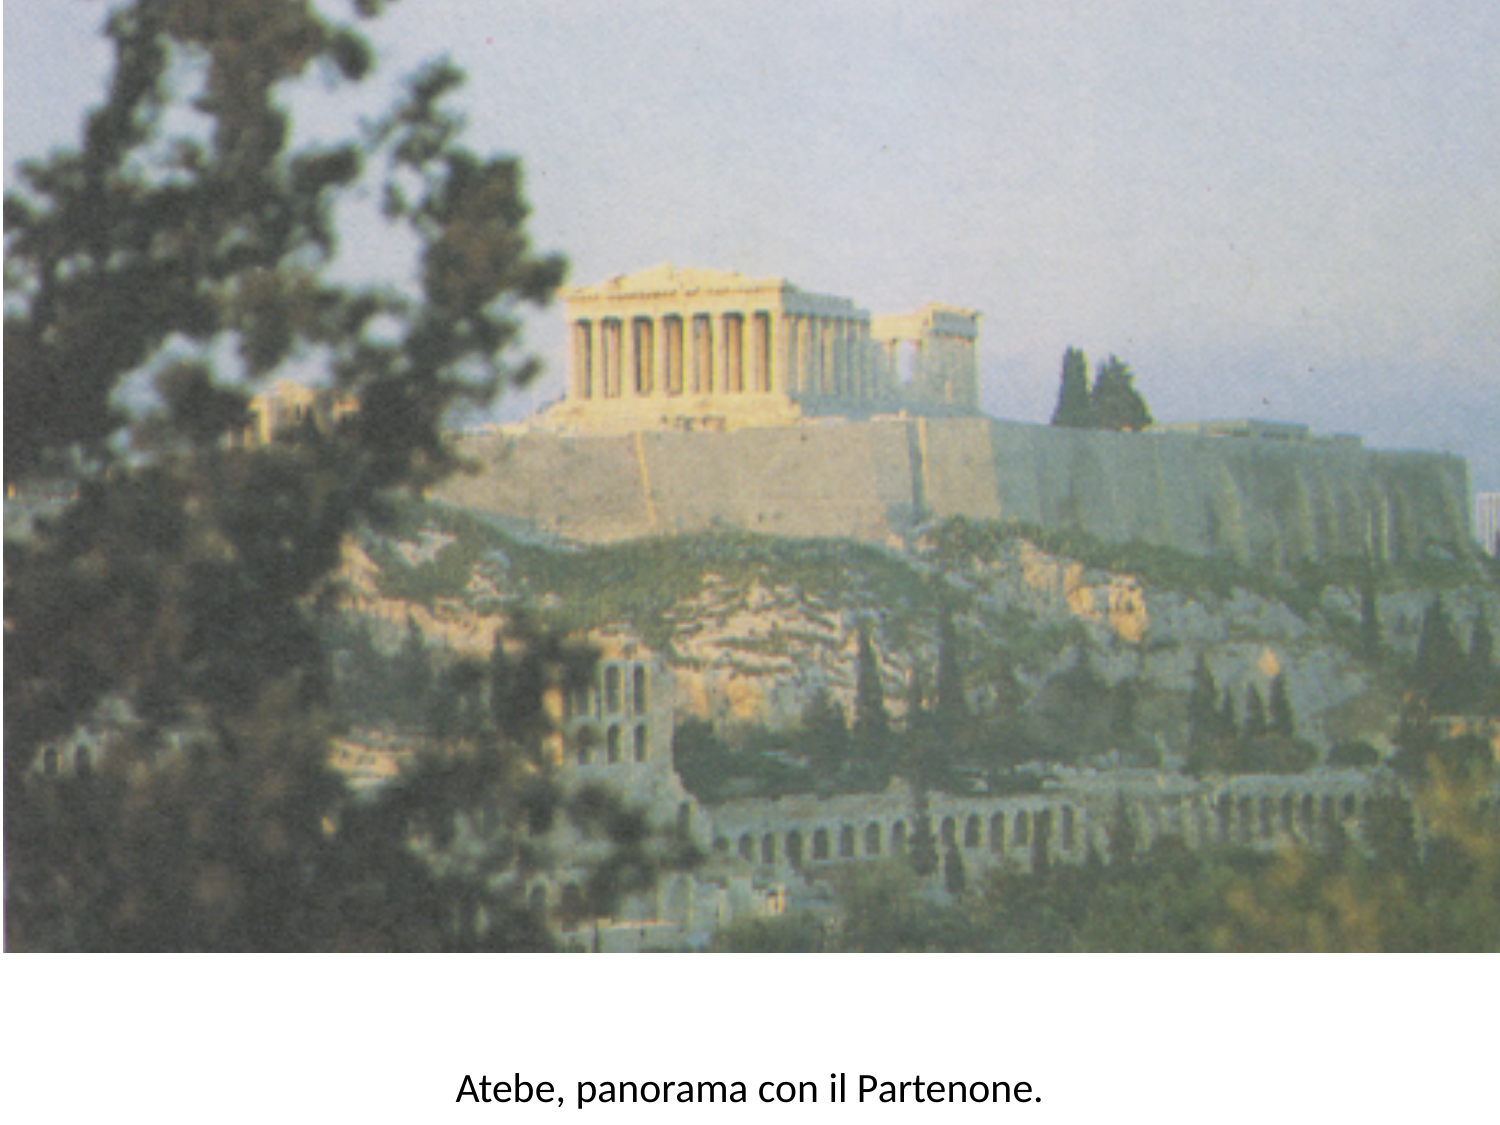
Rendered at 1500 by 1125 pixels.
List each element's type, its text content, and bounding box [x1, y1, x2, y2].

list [3, 0, 1500, 953]
title Atebe, panorama con il Partenone. [75, 1046, 1425, 1125]
